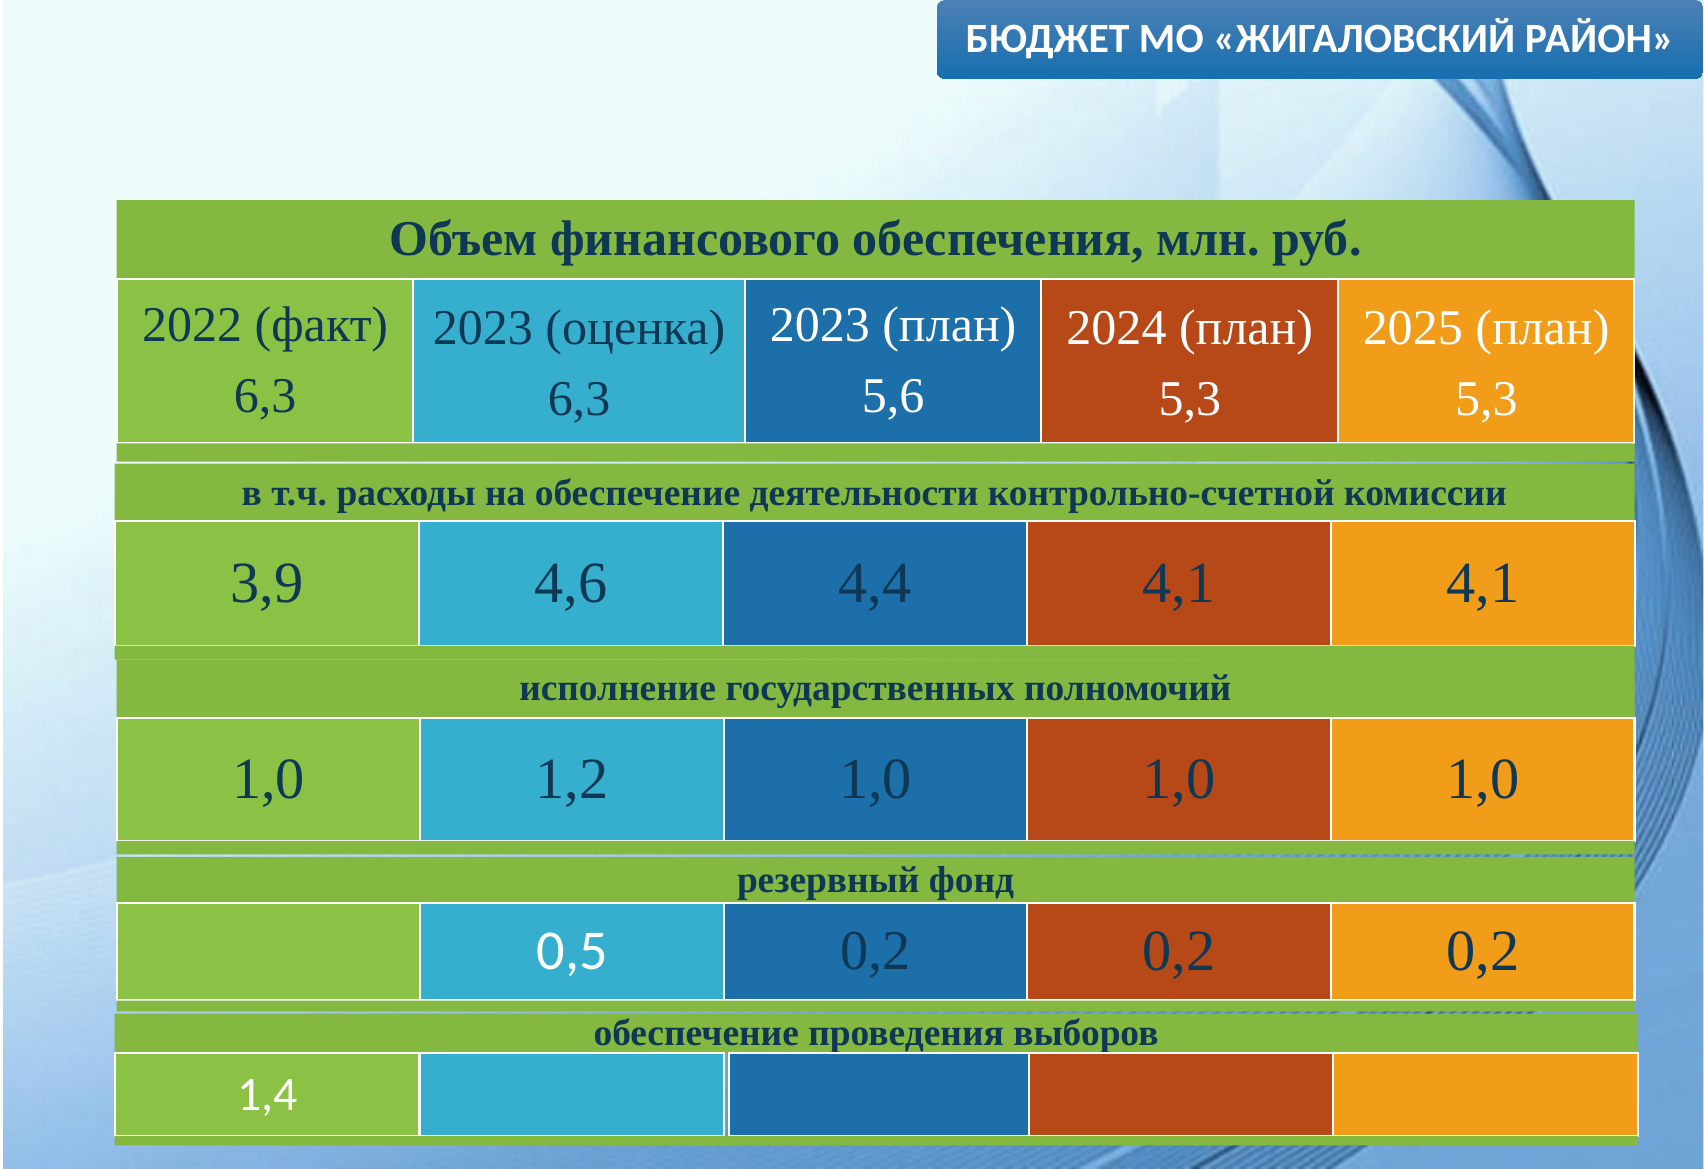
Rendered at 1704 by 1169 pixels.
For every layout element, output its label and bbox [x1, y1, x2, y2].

text_box [116, 856, 1635, 1012]
text_box [116, 659, 1635, 855]
text_box [936, 0, 1704, 79]
text_box [114, 1013, 1638, 1146]
text_box [114, 461, 1635, 660]
chart [0, 2, 1702, 1169]
text_box [116, 200, 1635, 461]
